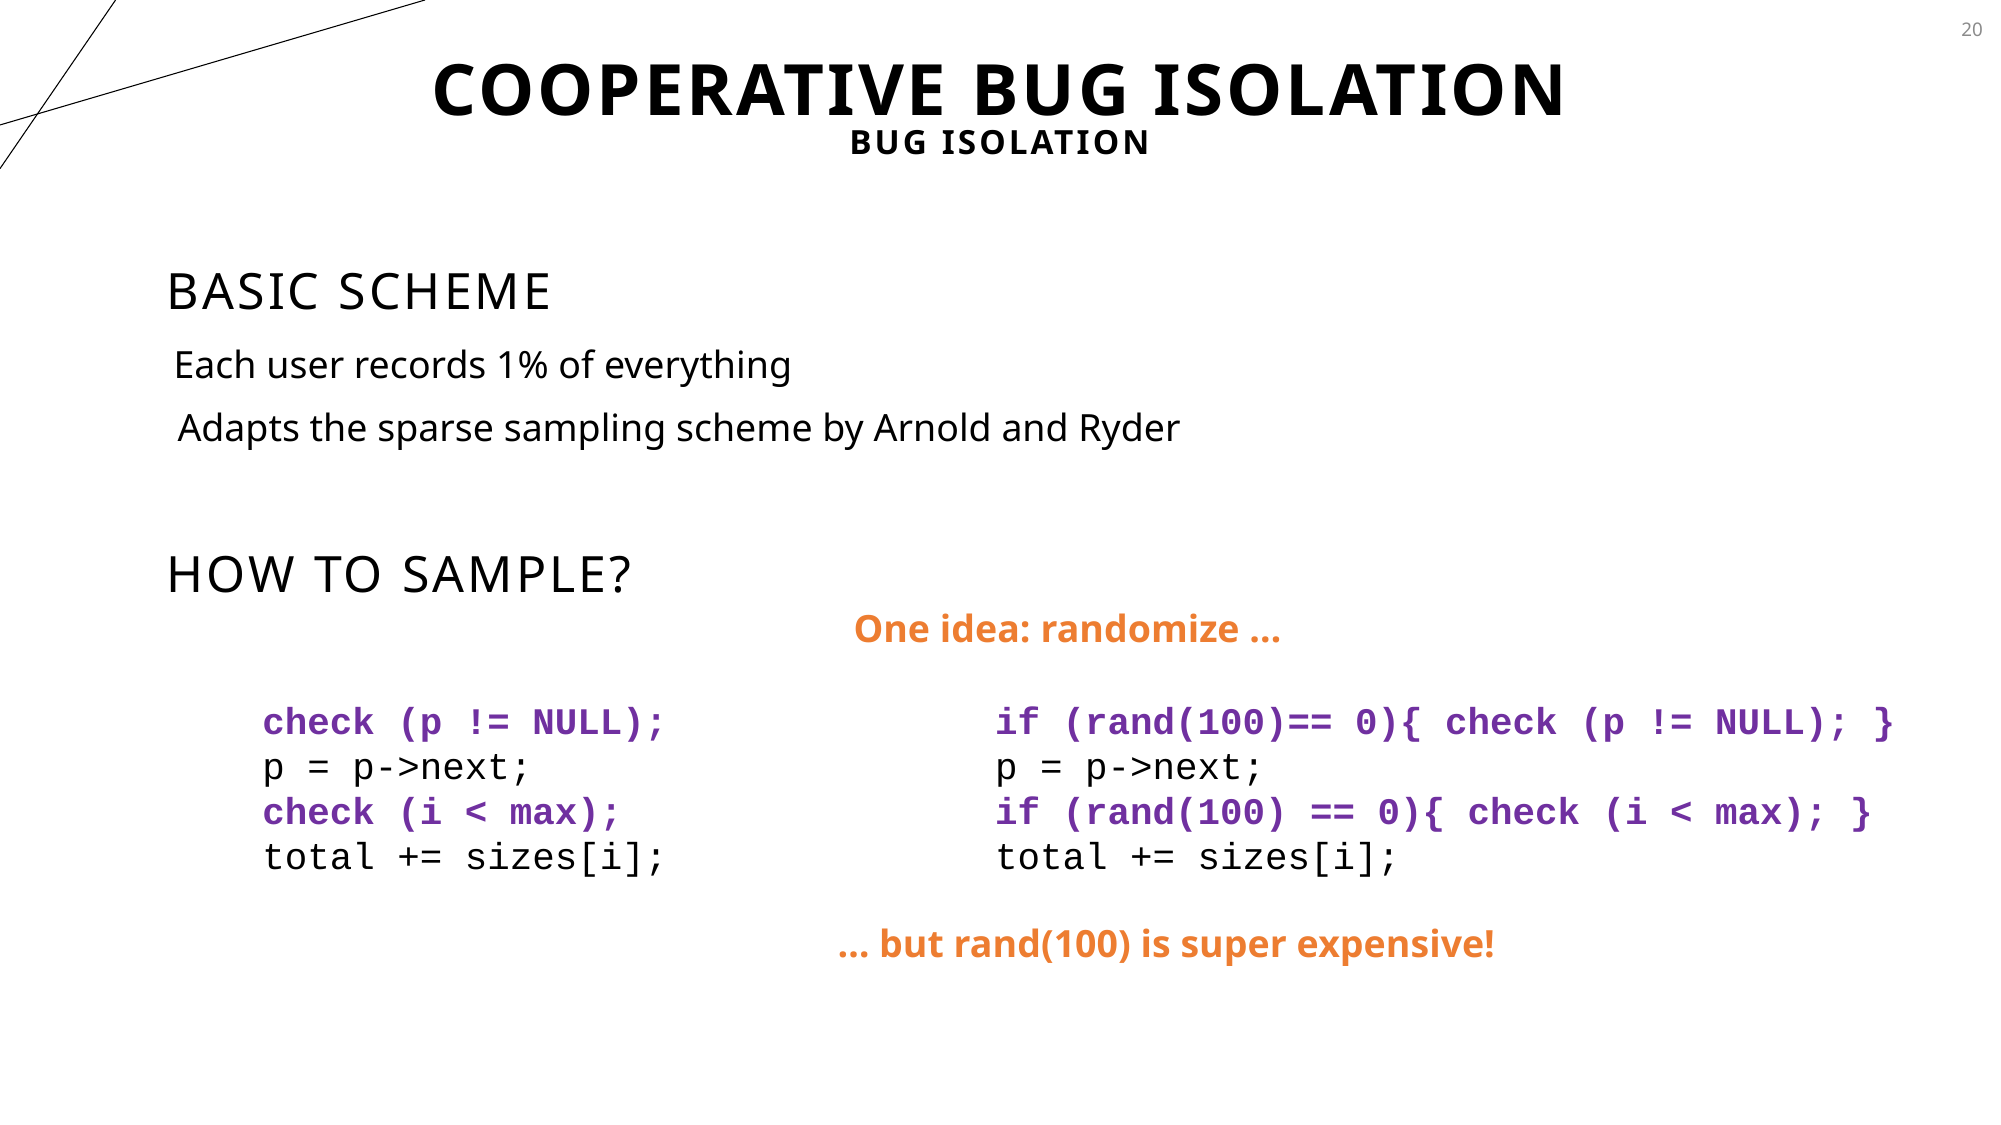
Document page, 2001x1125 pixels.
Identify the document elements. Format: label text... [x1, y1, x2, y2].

text_box Basic Scheme [151, 259, 1625, 372]
text_box Each user records 1% of everything [158, 333, 1564, 394]
text_box check (p != NULL); p = p->next; check (i < max); total += sizes[i]; [247, 689, 683, 885]
text_box Bug Isolation [1, 34, 1998, 253]
title Cooperative Bug Isolation [1, 0, 1999, 202]
text_box … but rand(100) is super expensive! [822, 912, 1511, 973]
text_box if (rand(100)== 0){ check (p != NULL); } p = p->next; if (rand(100) == 0){ check (i < max); } total += sizes[i]; [980, 689, 1911, 885]
text_box How to Sample? [151, 541, 1625, 654]
text_box One idea: randomize … [838, 597, 1297, 658]
text_box Adapts the sparse sampling scheme by Arnold and Ryder [162, 396, 1567, 457]
